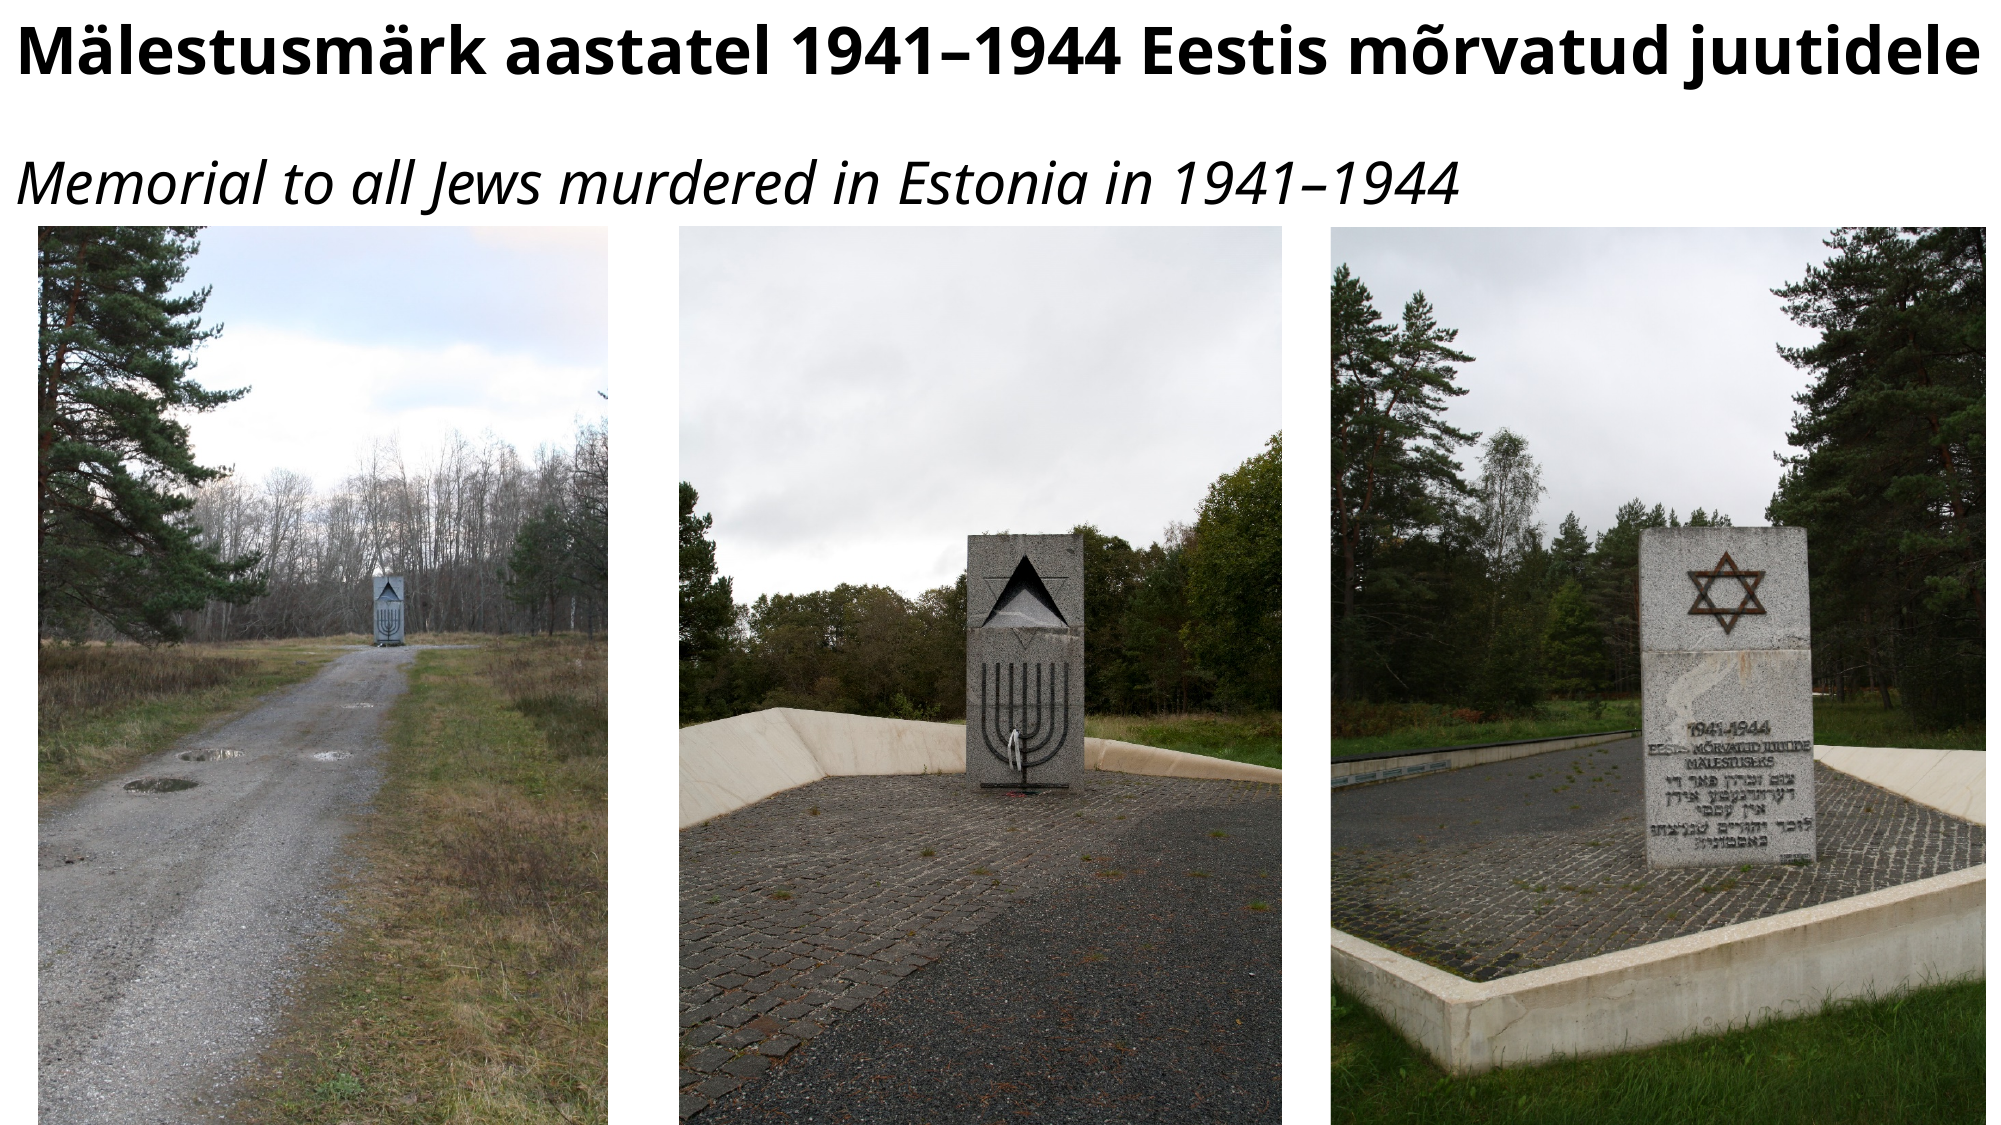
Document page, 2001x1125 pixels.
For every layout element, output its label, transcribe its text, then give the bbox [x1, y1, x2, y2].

title Mälestusmärk aastatel 1941–1944 Eestis mõrvatud juutidele Memorial to all Jews murdered in Estonia in 1941–1944 [0, 8, 2000, 227]
picture [38, 226, 608, 1125]
picture [678, 226, 2000, 1125]
